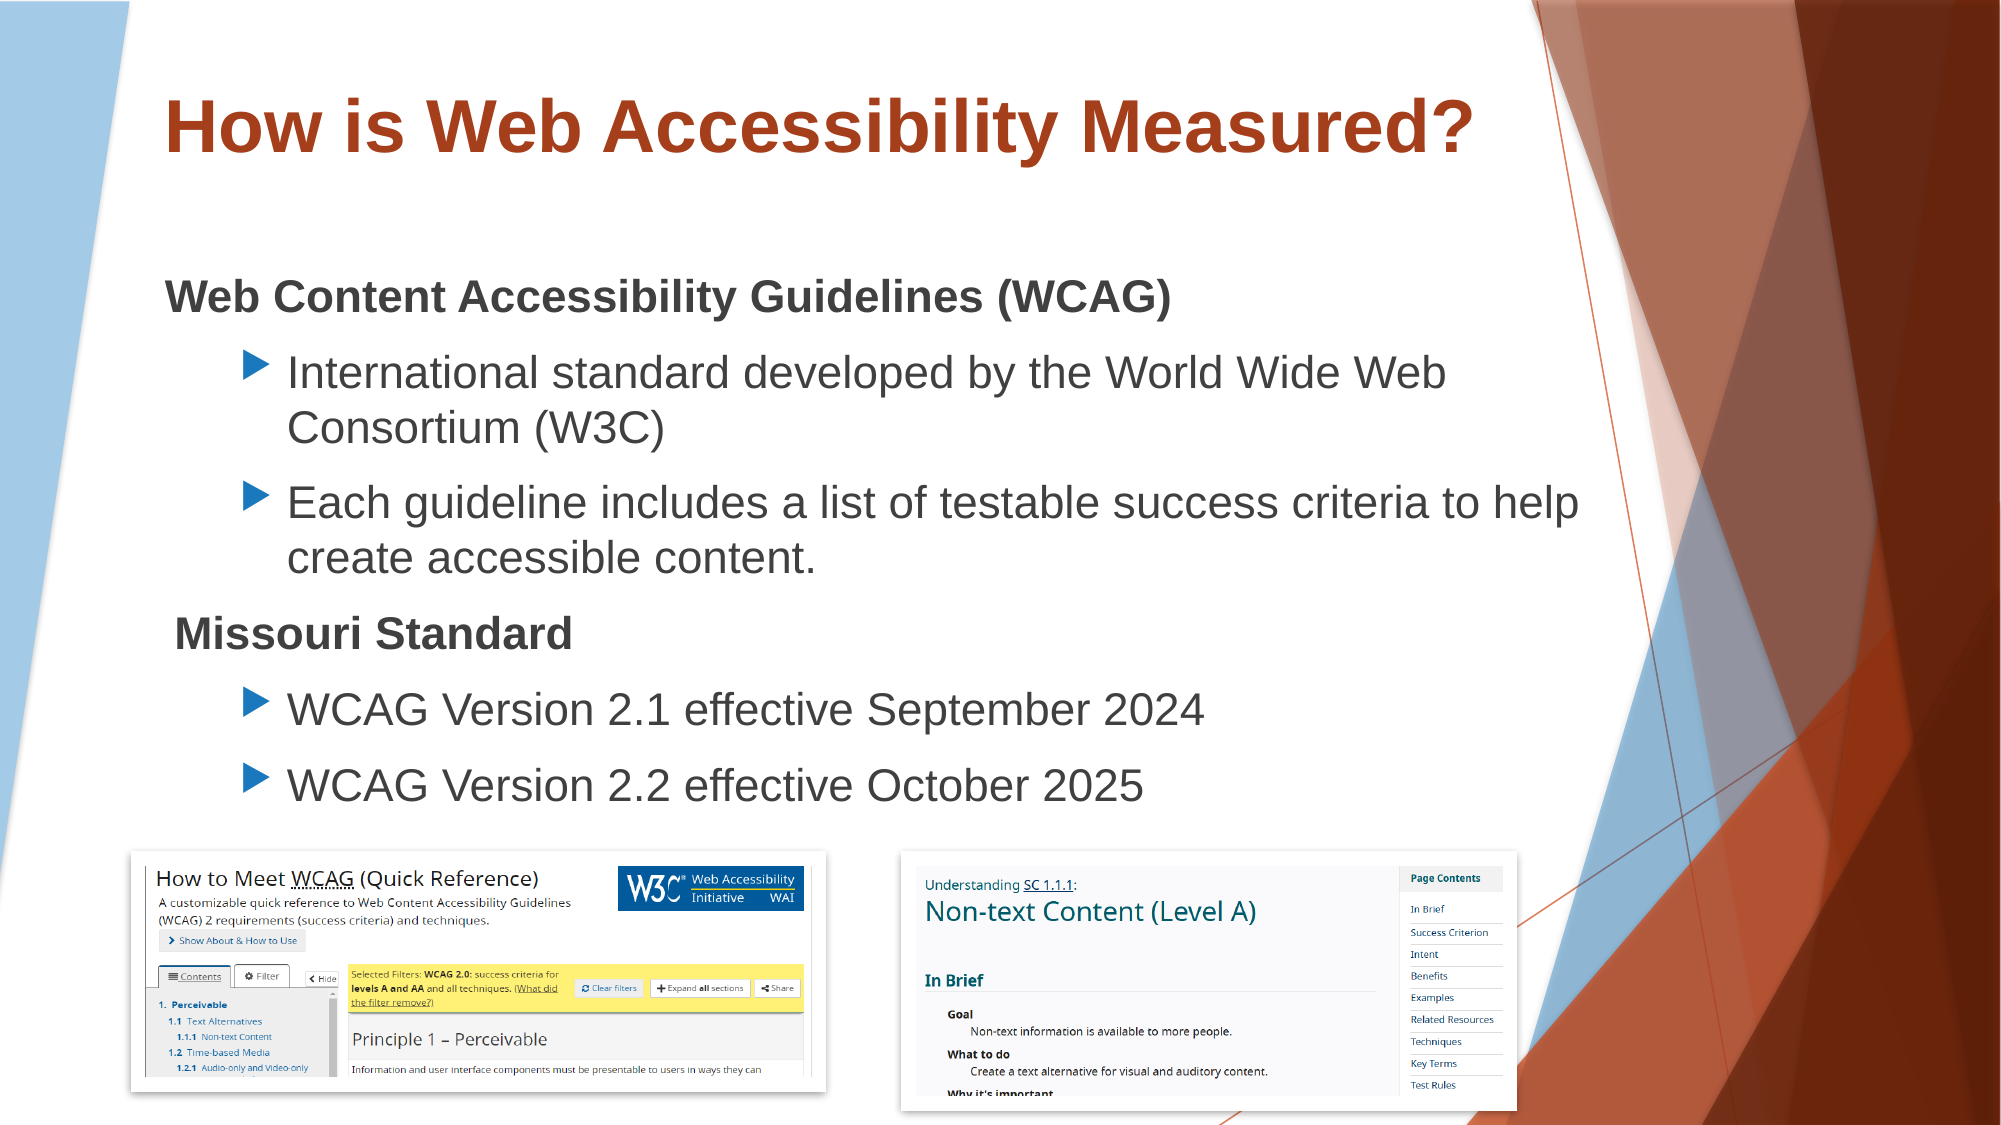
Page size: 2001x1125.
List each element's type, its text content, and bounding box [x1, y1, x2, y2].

picture [144, 865, 813, 1078]
picture [915, 865, 1504, 1097]
list Web Content Accessibility Guidelines (WCAG) International standard developed by the World Wide Web Consortium (W3C) Each guideline includes a list of testable success criteria to help create accessible content. Missouri Standard WCAG Version 2.1 effective September 2024 WCAG Version 2.2 effective October 2025 [149, 259, 1671, 837]
title How is Web Accessibility Measured? [149, 70, 1849, 240]
